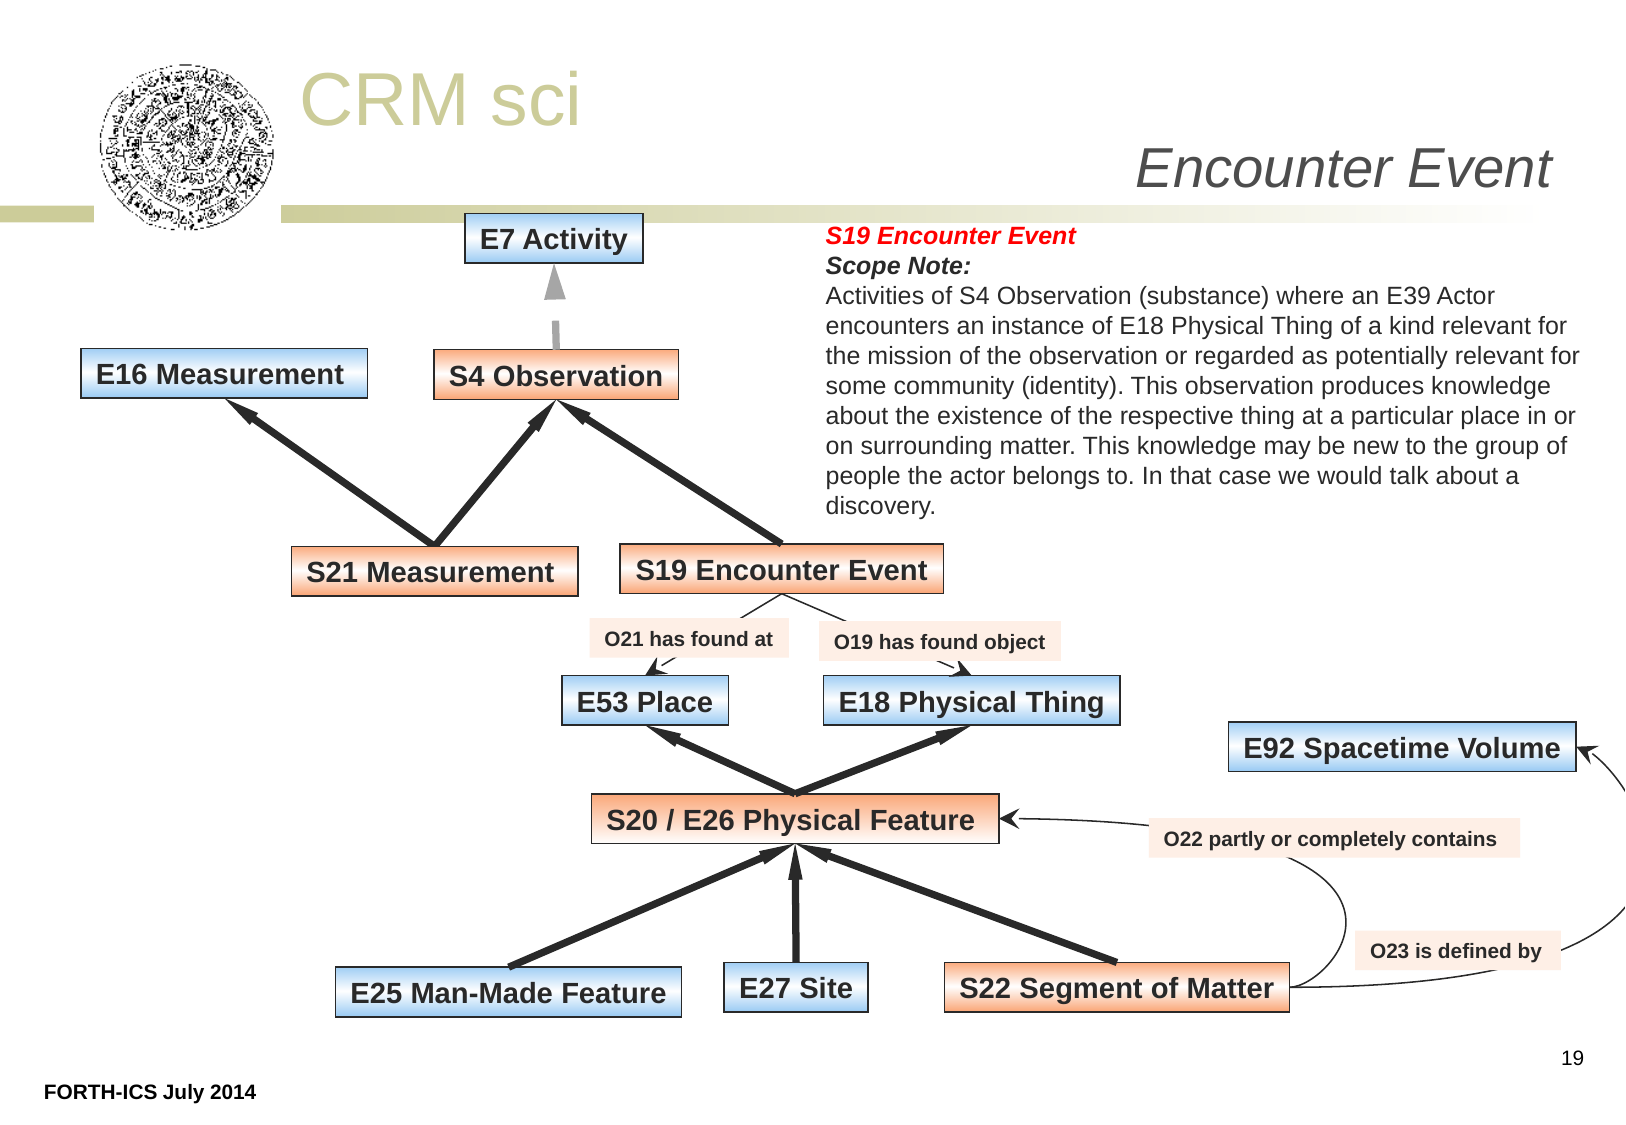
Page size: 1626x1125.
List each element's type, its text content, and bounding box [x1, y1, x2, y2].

text_box S19 Encounter Event [619, 543, 944, 594]
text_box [794, 843, 994, 963]
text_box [999, 818, 1285, 988]
text_box E7 Activity [464, 213, 644, 264]
text_box E16 Measurement [81, 348, 368, 399]
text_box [436, 399, 555, 547]
text_box S19 Encounter Event Scope Note: Activities of S4 Observation (substance) where an E39 Actor encounters an instance of E18 Physical Thing of a kind relevant for the mission of the observation or regarded as potentially relevant for some community (identity). This observation produces knowledge about the existence of the respective thing at a particular place in or on surrounding matter. This knowledge may be new to the group of people the actor belongs to. In that case we would talk about a discovery. [810, 212, 1611, 527]
text_box S21 Measurement [291, 552, 578, 596]
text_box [553, 263, 557, 350]
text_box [1290, 746, 1578, 988]
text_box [644, 725, 793, 794]
text_box E18 Physical Thing [823, 675, 1120, 726]
text_box O21 has found at [589, 618, 639, 658]
text_box O19 has found object [977, 621, 1061, 661]
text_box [645, 594, 782, 676]
text_box S22 Segment of Matter [944, 971, 1290, 1013]
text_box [794, 725, 973, 794]
text_box E25 Man-Made Feature [335, 967, 682, 1017]
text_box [556, 399, 782, 545]
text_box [508, 843, 792, 968]
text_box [224, 398, 435, 547]
text_box S20 / E26 Physical Feature [591, 793, 999, 842]
text_box E27 Site [724, 971, 868, 1013]
text_box Encounter Event [560, 111, 1567, 207]
text_box S4 Observation [434, 349, 679, 398]
text_box E92 Spacetime Volume [1228, 721, 1577, 772]
text_box E53 Place [561, 675, 729, 726]
slide_number 19 [1524, 1037, 1600, 1101]
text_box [784, 594, 973, 676]
